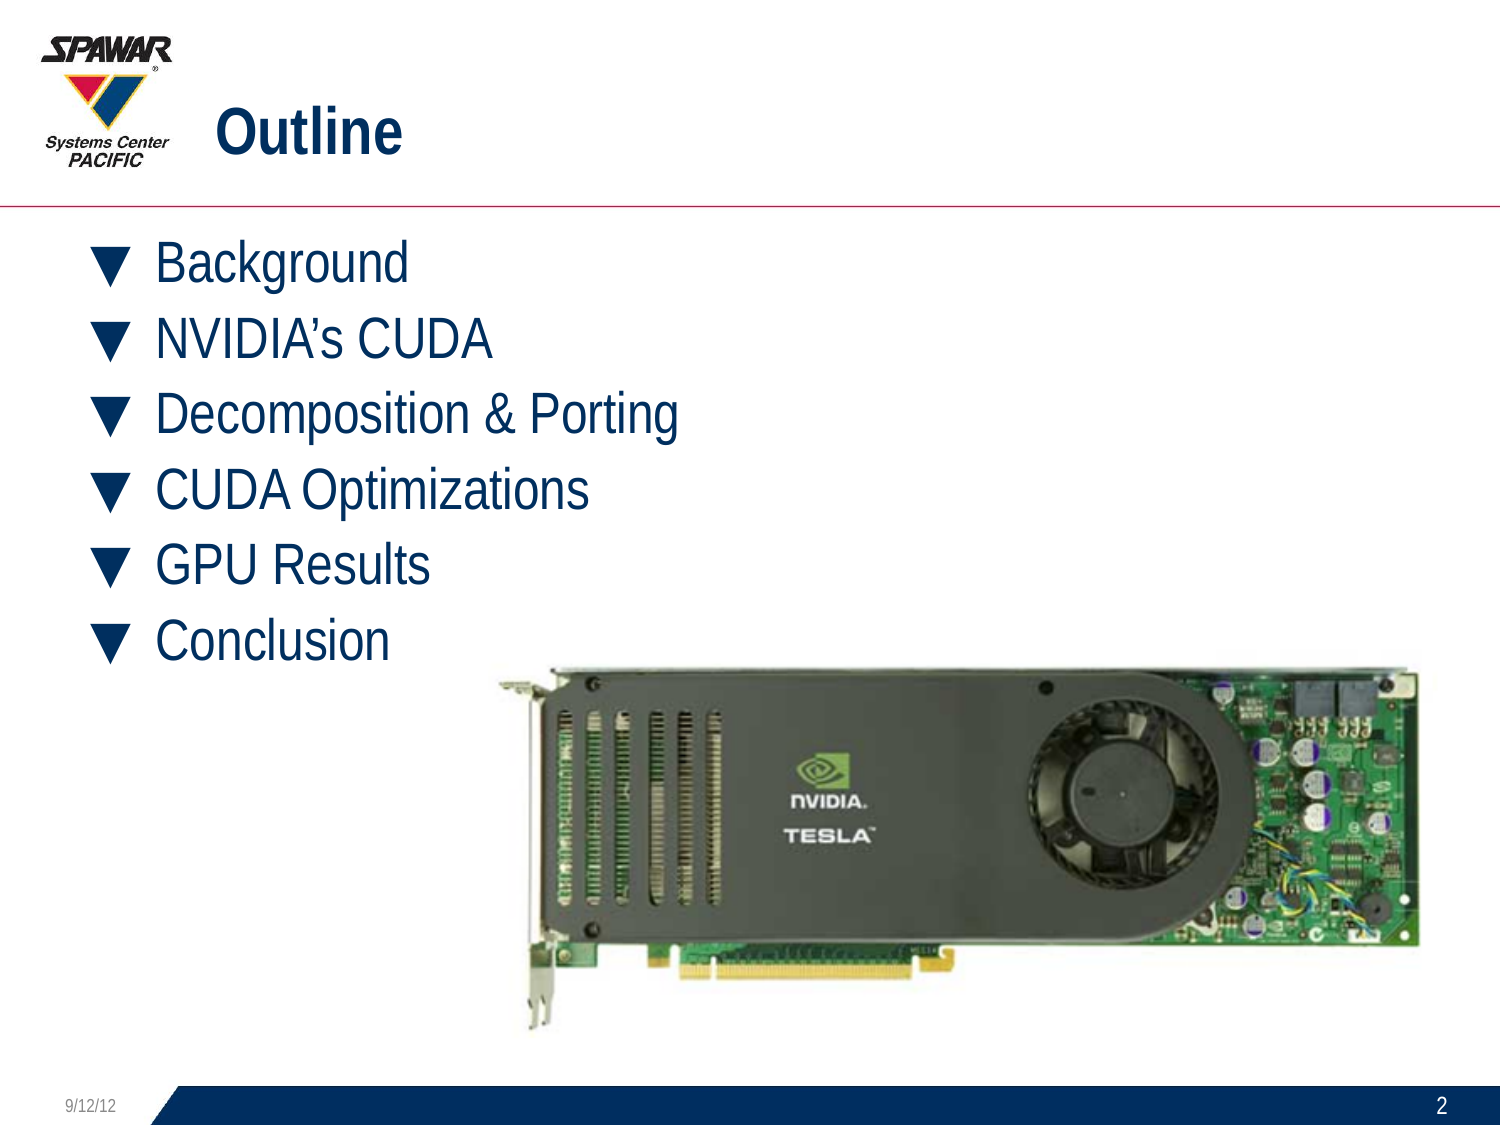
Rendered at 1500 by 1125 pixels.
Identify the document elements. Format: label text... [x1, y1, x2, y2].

list Background NVIDIA’s CUDA Decomposition & Porting CUDA Optimizations GPU Results Conclusion [74, 224, 1426, 1051]
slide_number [50, 1085, 189, 1124]
picture [0, 0, 1500, 1125]
slide_number 2 [1375, 1085, 1463, 1124]
title Outline [199, 32, 1426, 176]
